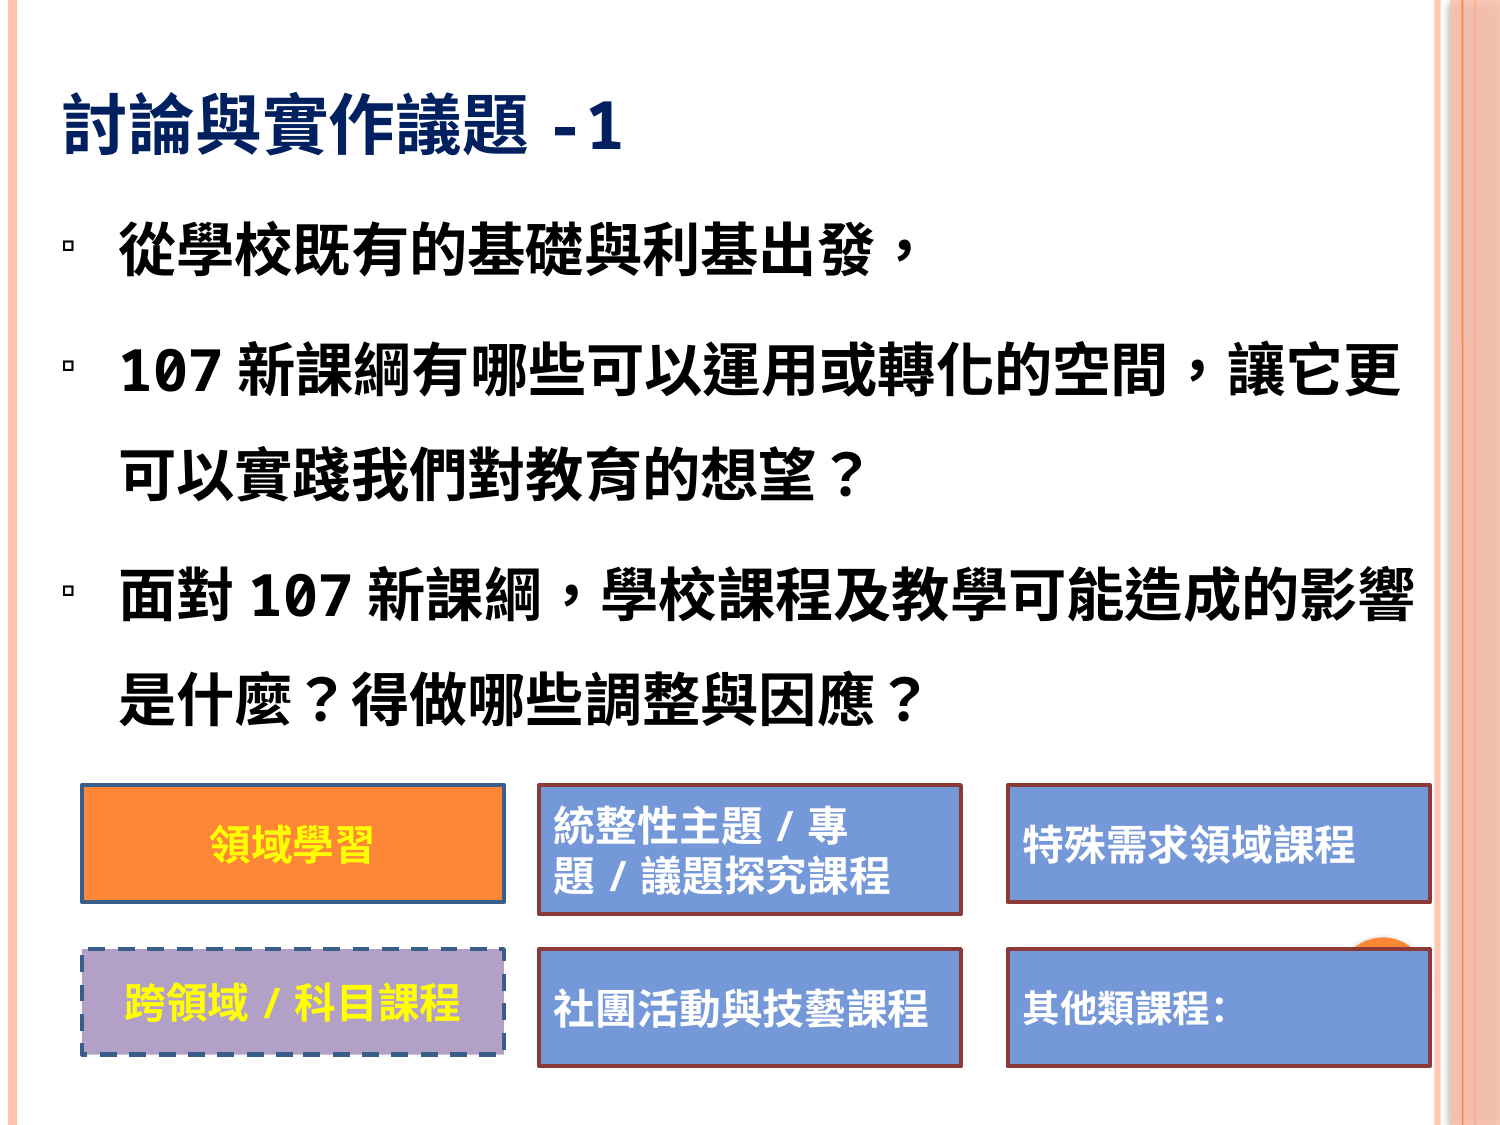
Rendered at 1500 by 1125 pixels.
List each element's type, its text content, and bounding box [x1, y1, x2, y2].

text_box 跨領域/科目課程 [81, 949, 504, 1055]
text_box 其他類課程： [1007, 949, 1430, 1067]
list 討論與實作議題-1 從學校既有的基礎與利基出發， 107新課綱有哪些可以運用或轉化的空間，讓它更可以實踐我們對教育的想望？ 面對107新課綱，學校課程及教學可能造成的影響是什麼？得做哪些調整與因應？ [46, 34, 1466, 1006]
text_box 領域學習 [81, 785, 504, 903]
text_box 社團活動與技藝課程 [538, 949, 961, 1067]
text_box 統整性主題/專題/議題探究課程 [538, 785, 961, 914]
text_box 特殊需求領域課程 [1007, 785, 1430, 903]
slide_number 73 [1333, 940, 1434, 1026]
